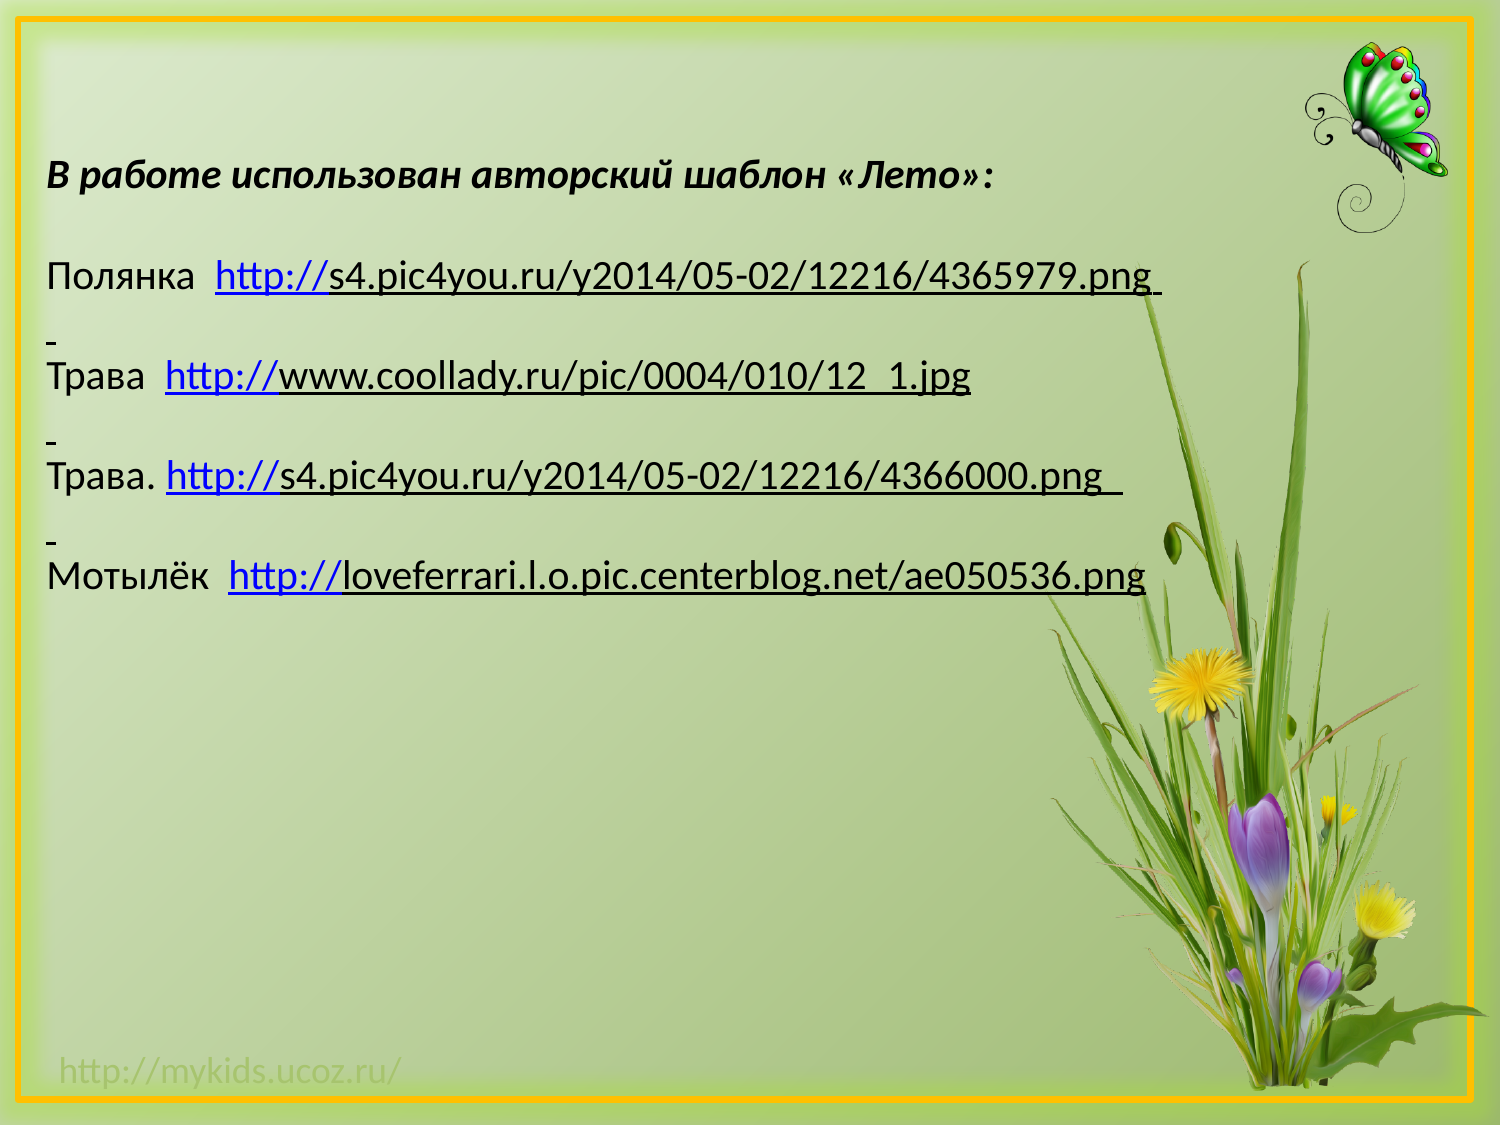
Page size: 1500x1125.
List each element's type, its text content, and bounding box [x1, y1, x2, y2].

picture [1043, 259, 1490, 1091]
picture [1305, 45, 1446, 233]
text_box В работе использован авторский шаблон «Лето»: Полянка http://s4.pic4you.ru/y2014/05-02/12216/4365979.png Трава http://www.coollady.ru/pic/0004/010/12_1.jpg Трава. http://s4.pic4you.ru/y2014/05-02/12216/4366000.png Мотылёк http://loveferrari.l.o.pic.centerblog.net/ae050536.png [31, 89, 1376, 605]
